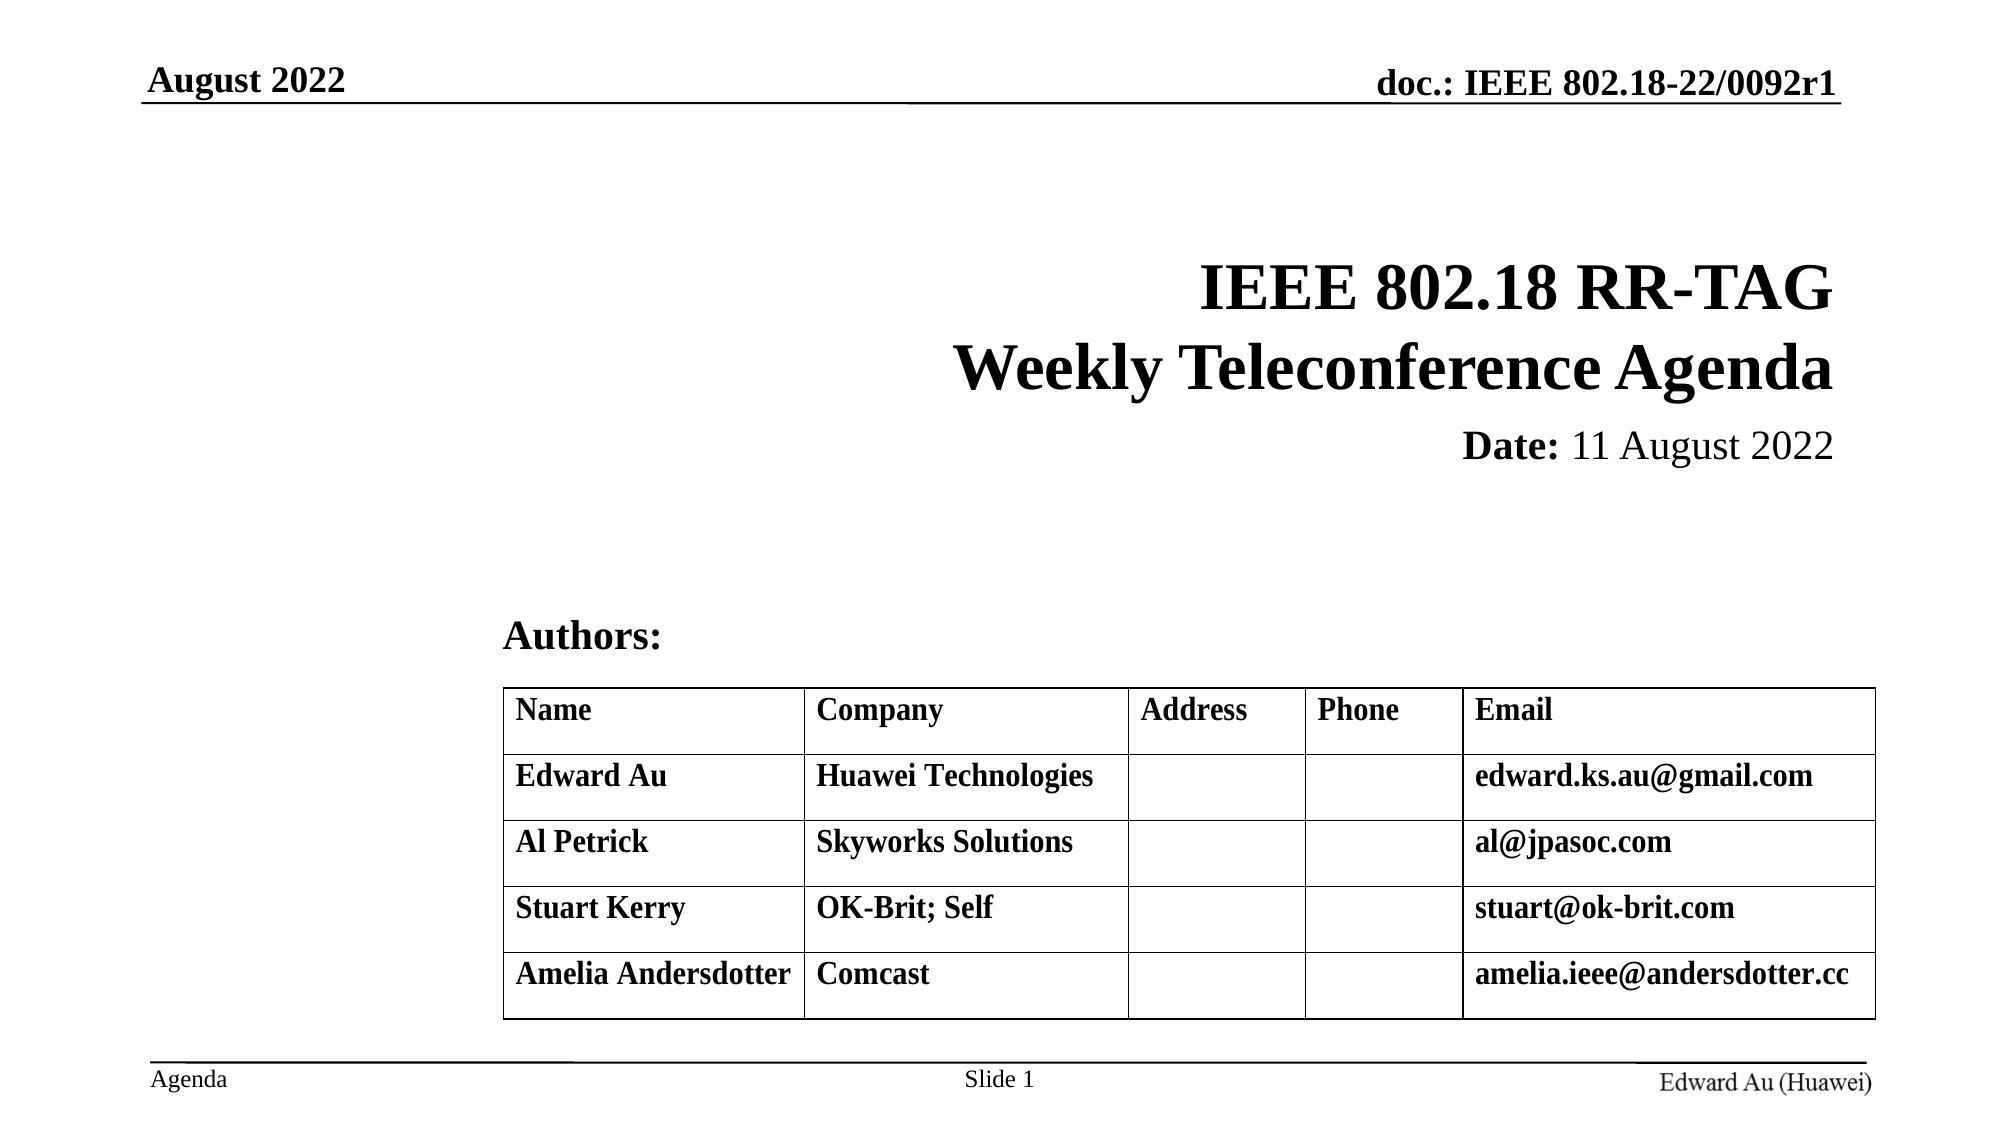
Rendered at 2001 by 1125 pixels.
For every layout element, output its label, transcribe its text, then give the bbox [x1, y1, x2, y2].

title IEEE 802.18 RR-TAG Weekly Teleconference Agenda [574, 235, 1851, 410]
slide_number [146, 54, 526, 101]
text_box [487, 687, 1913, 1125]
list Date: 11 August 2022 [574, 410, 1851, 538]
text_box Authors: [487, 599, 725, 663]
